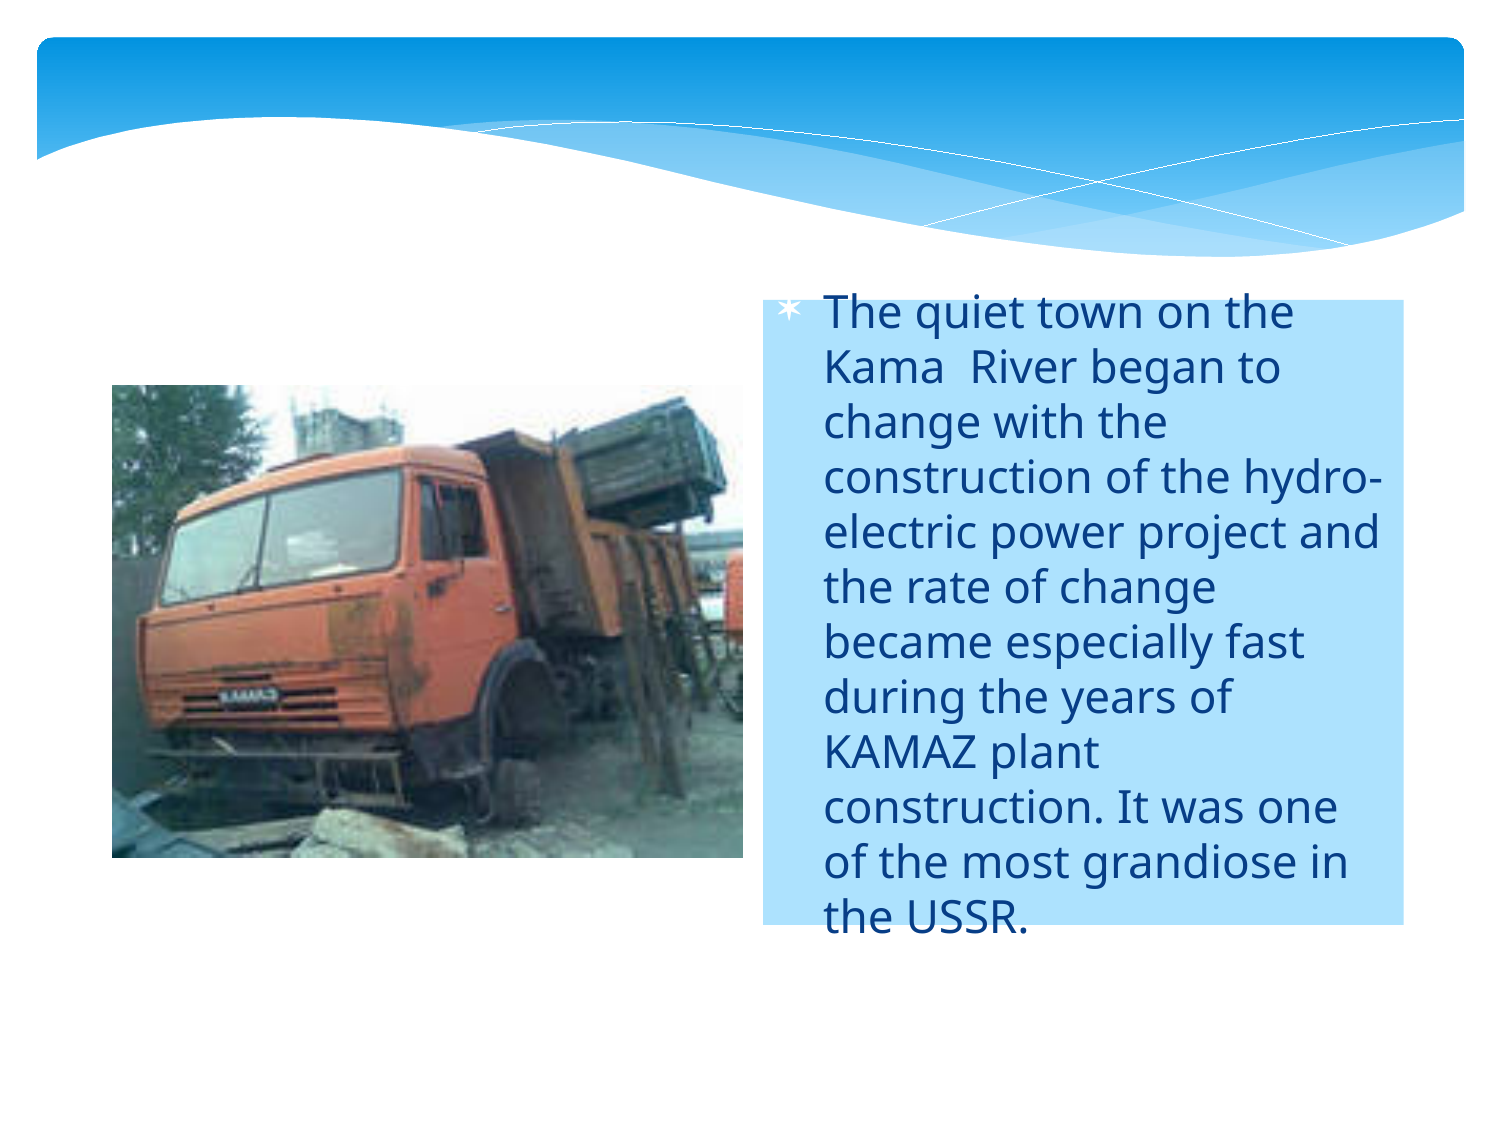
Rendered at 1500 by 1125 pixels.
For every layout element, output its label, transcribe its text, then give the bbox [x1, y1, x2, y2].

list The quiet town on the Kama River began to change with the construction of the hydro-electric power project and the rate of change became especially fast during the years of KAMAZ plant construction. It was one of the most grandiose in the USSR. [763, 299, 1404, 925]
picture [111, 385, 743, 859]
